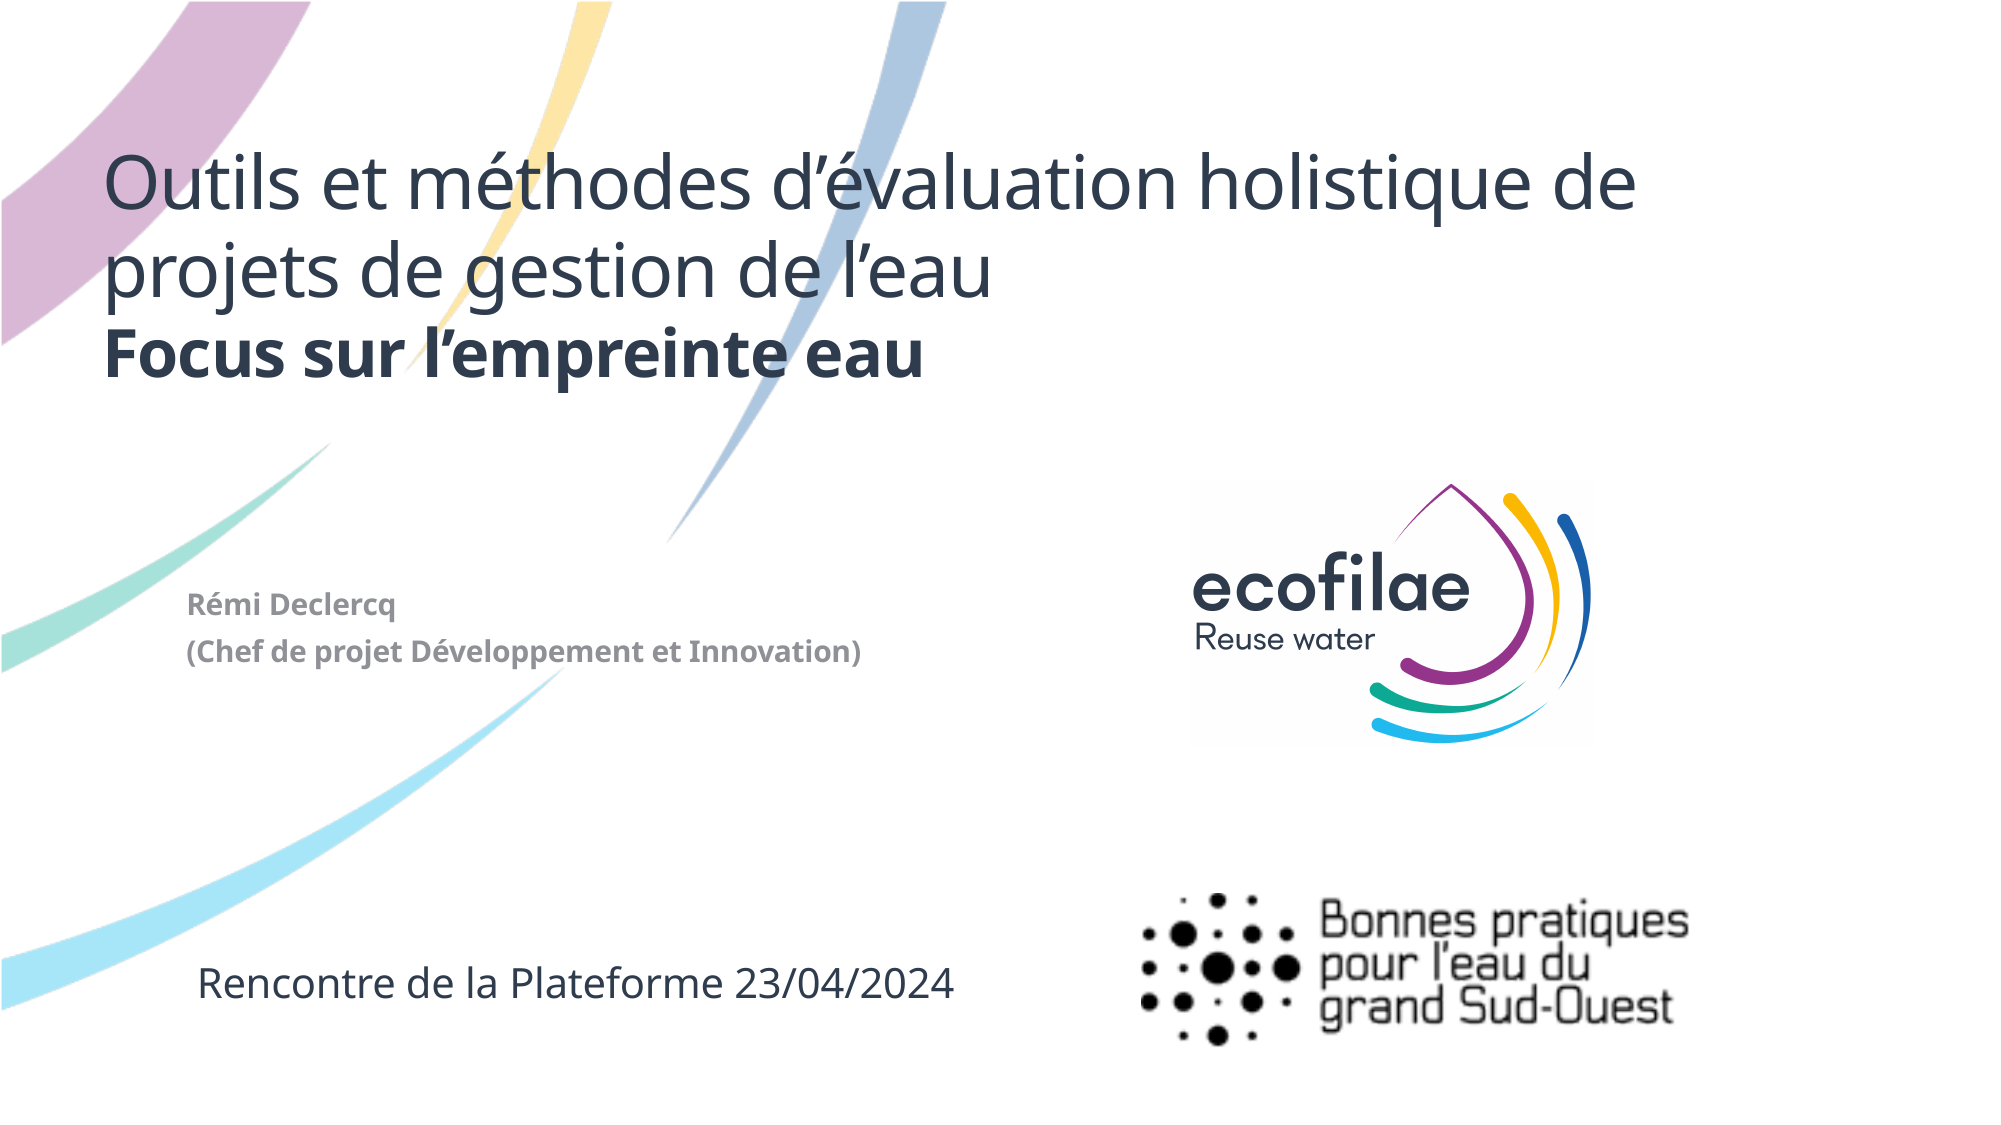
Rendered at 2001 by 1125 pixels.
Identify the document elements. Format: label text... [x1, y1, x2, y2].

title Outils et méthodes d’évaluation holistique de projets de gestion de l’eau Focus sur l’empreinte eau [102, 111, 1863, 420]
picture [1188, 479, 1595, 748]
picture [1141, 893, 1693, 1051]
list Rencontre de la Plateforme 23/04/2024 [196, 953, 1083, 1062]
subtitle Rémi Declercq (Chef de projet Développement et Innovation) [186, 583, 1183, 672]
